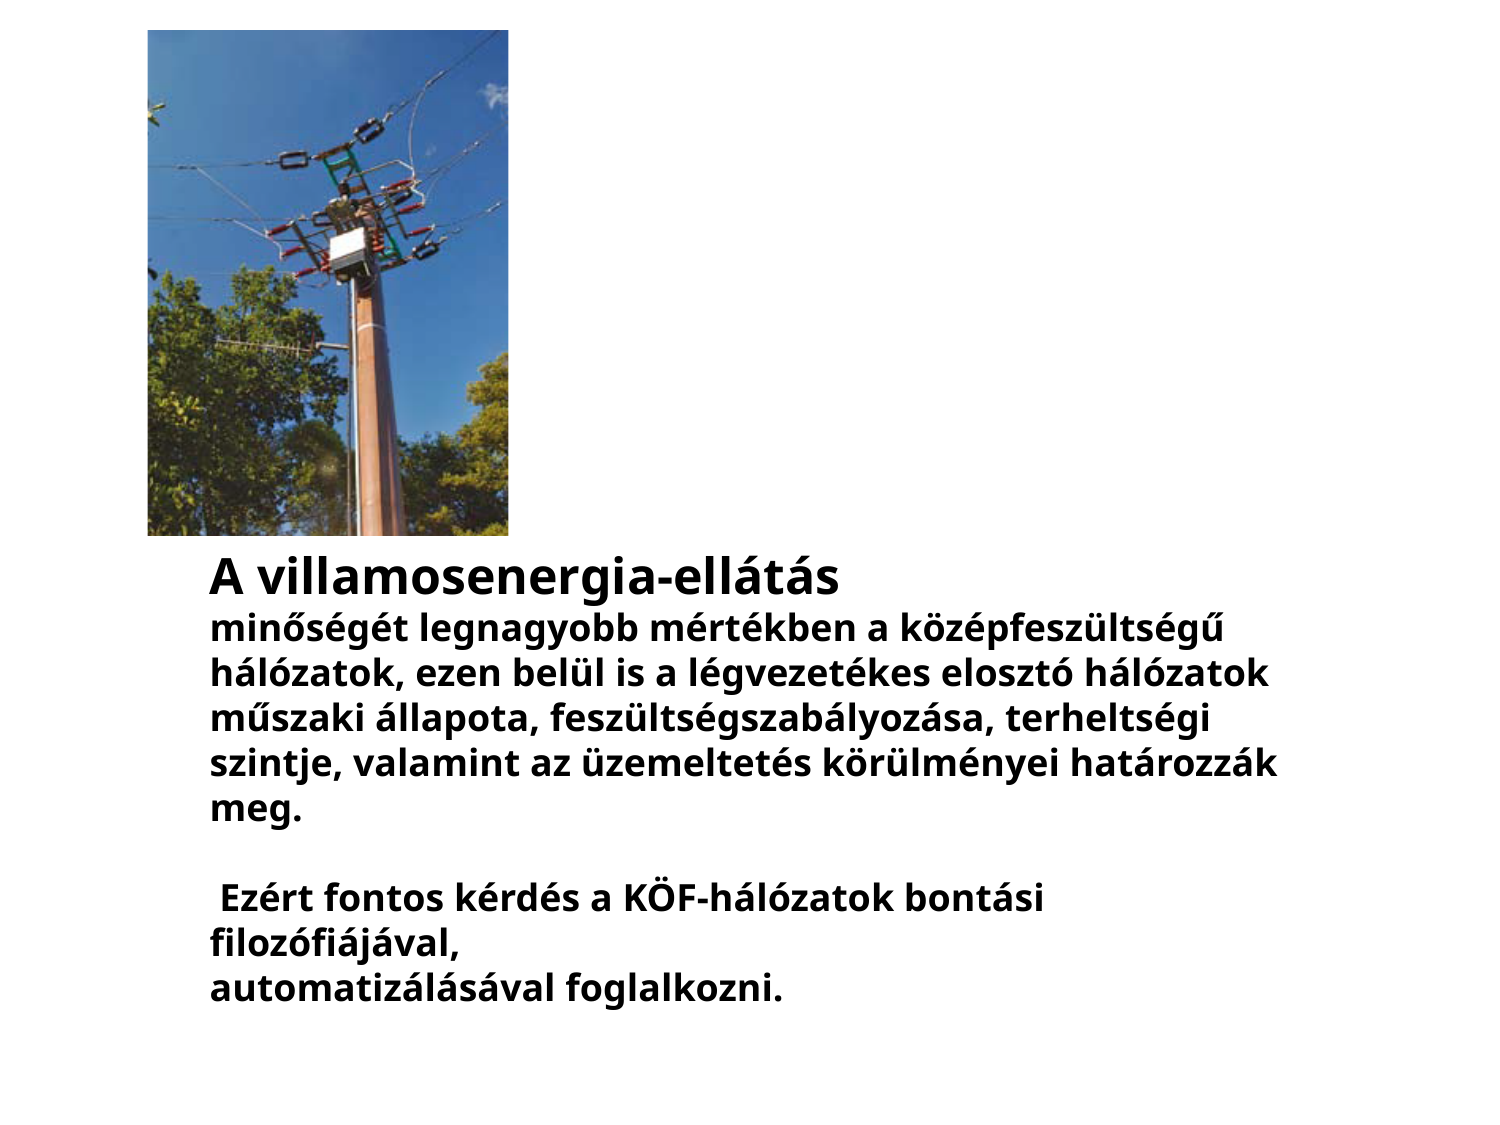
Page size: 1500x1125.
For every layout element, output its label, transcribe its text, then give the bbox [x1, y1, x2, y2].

text_box A villamosenergia-ellátás minőségét legnagyobb mértékben a középfeszültségű hálózatok, ezen belül is a légvezetékes elosztó hálózatok műszaki állapota, feszültségszabályozása, terheltségi szintje, valamint az üzemeltetés körülményei határozzák meg. Ezért fontos kérdés a KÖF-hálózatok bontási filozófiájával, automatizálásával foglalkozni. [194, 236, 1317, 1017]
picture [147, 30, 509, 536]
